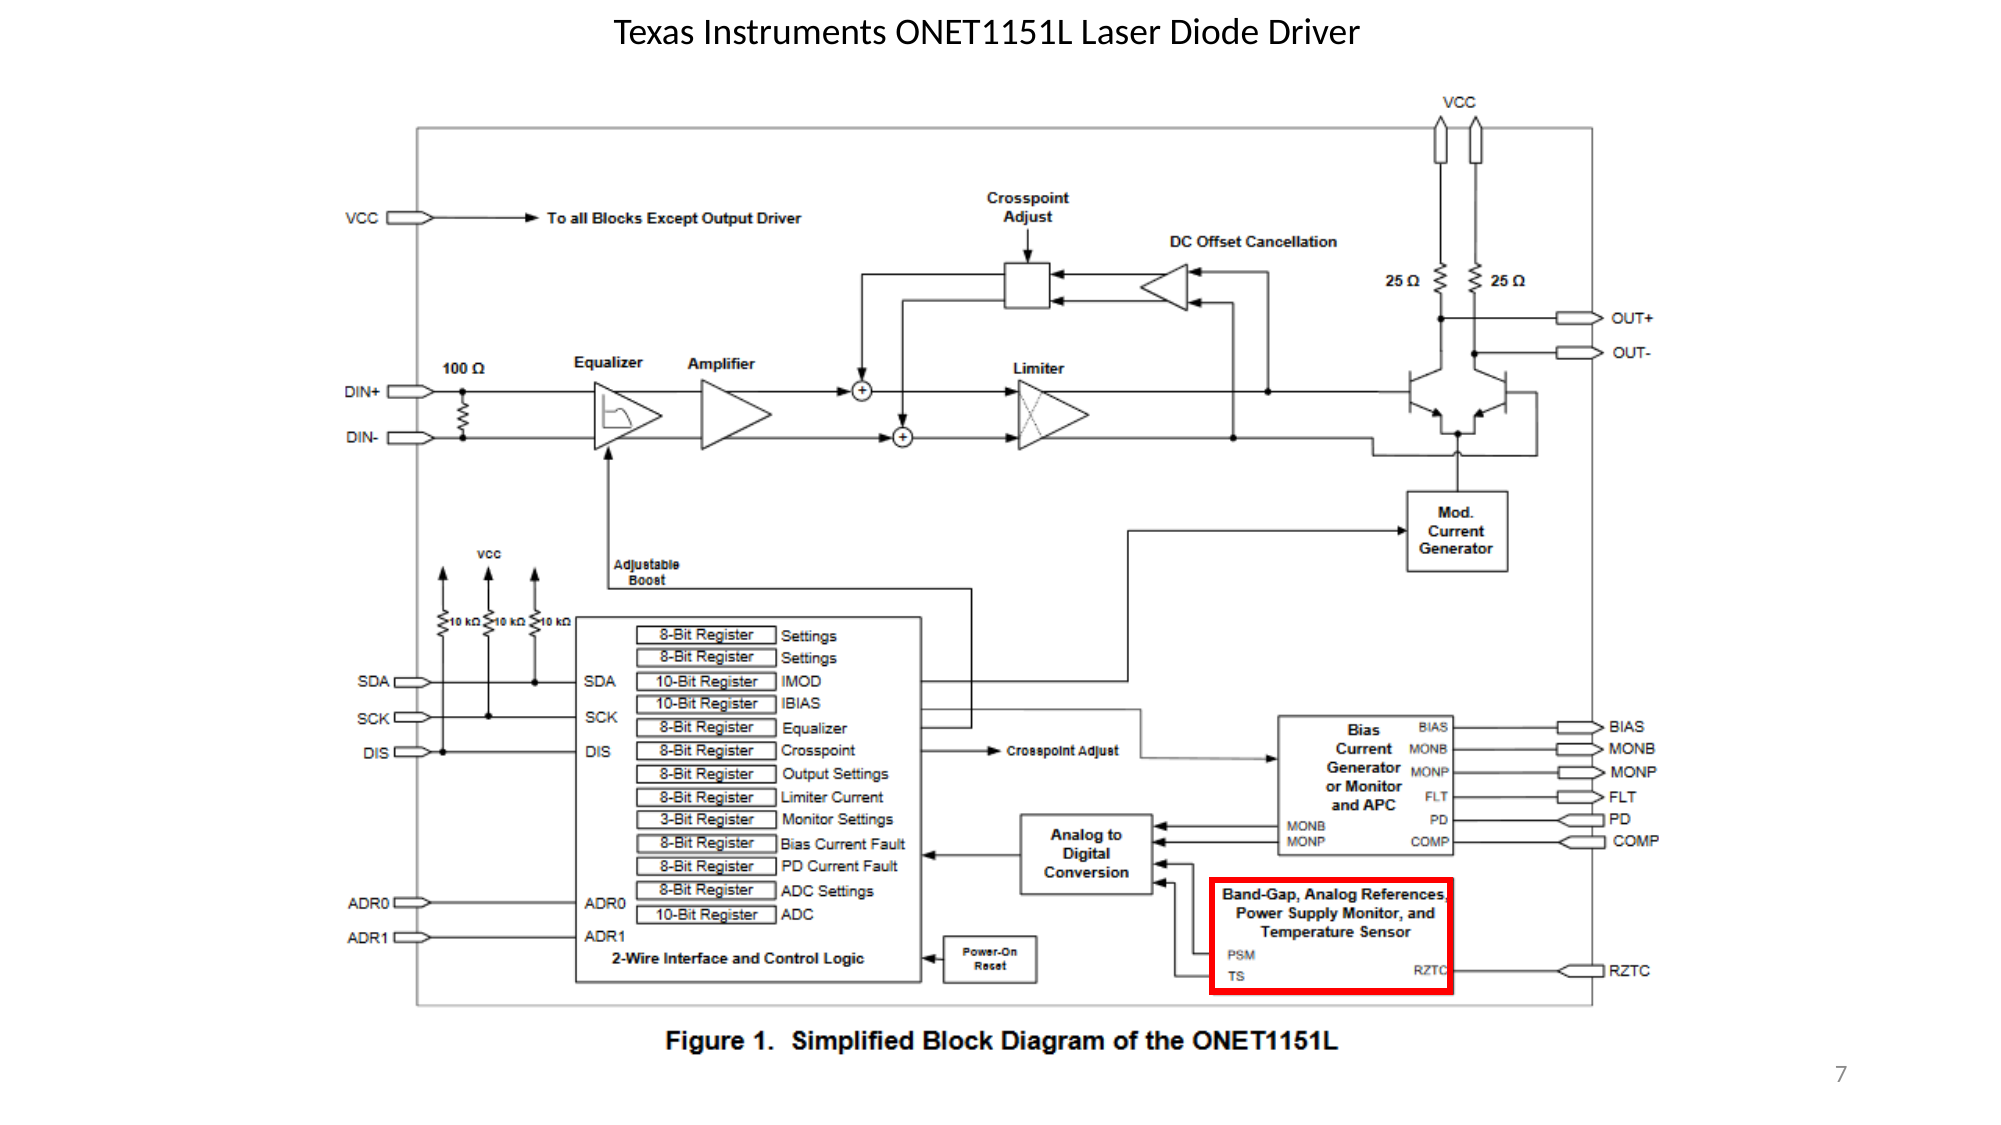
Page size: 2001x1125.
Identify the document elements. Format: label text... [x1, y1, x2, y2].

picture [291, 61, 1709, 1064]
text_box Texas Instruments ONET1151L Laser Diode Driver [598, 0, 1377, 60]
slide_number 7 [1412, 1042, 1863, 1103]
